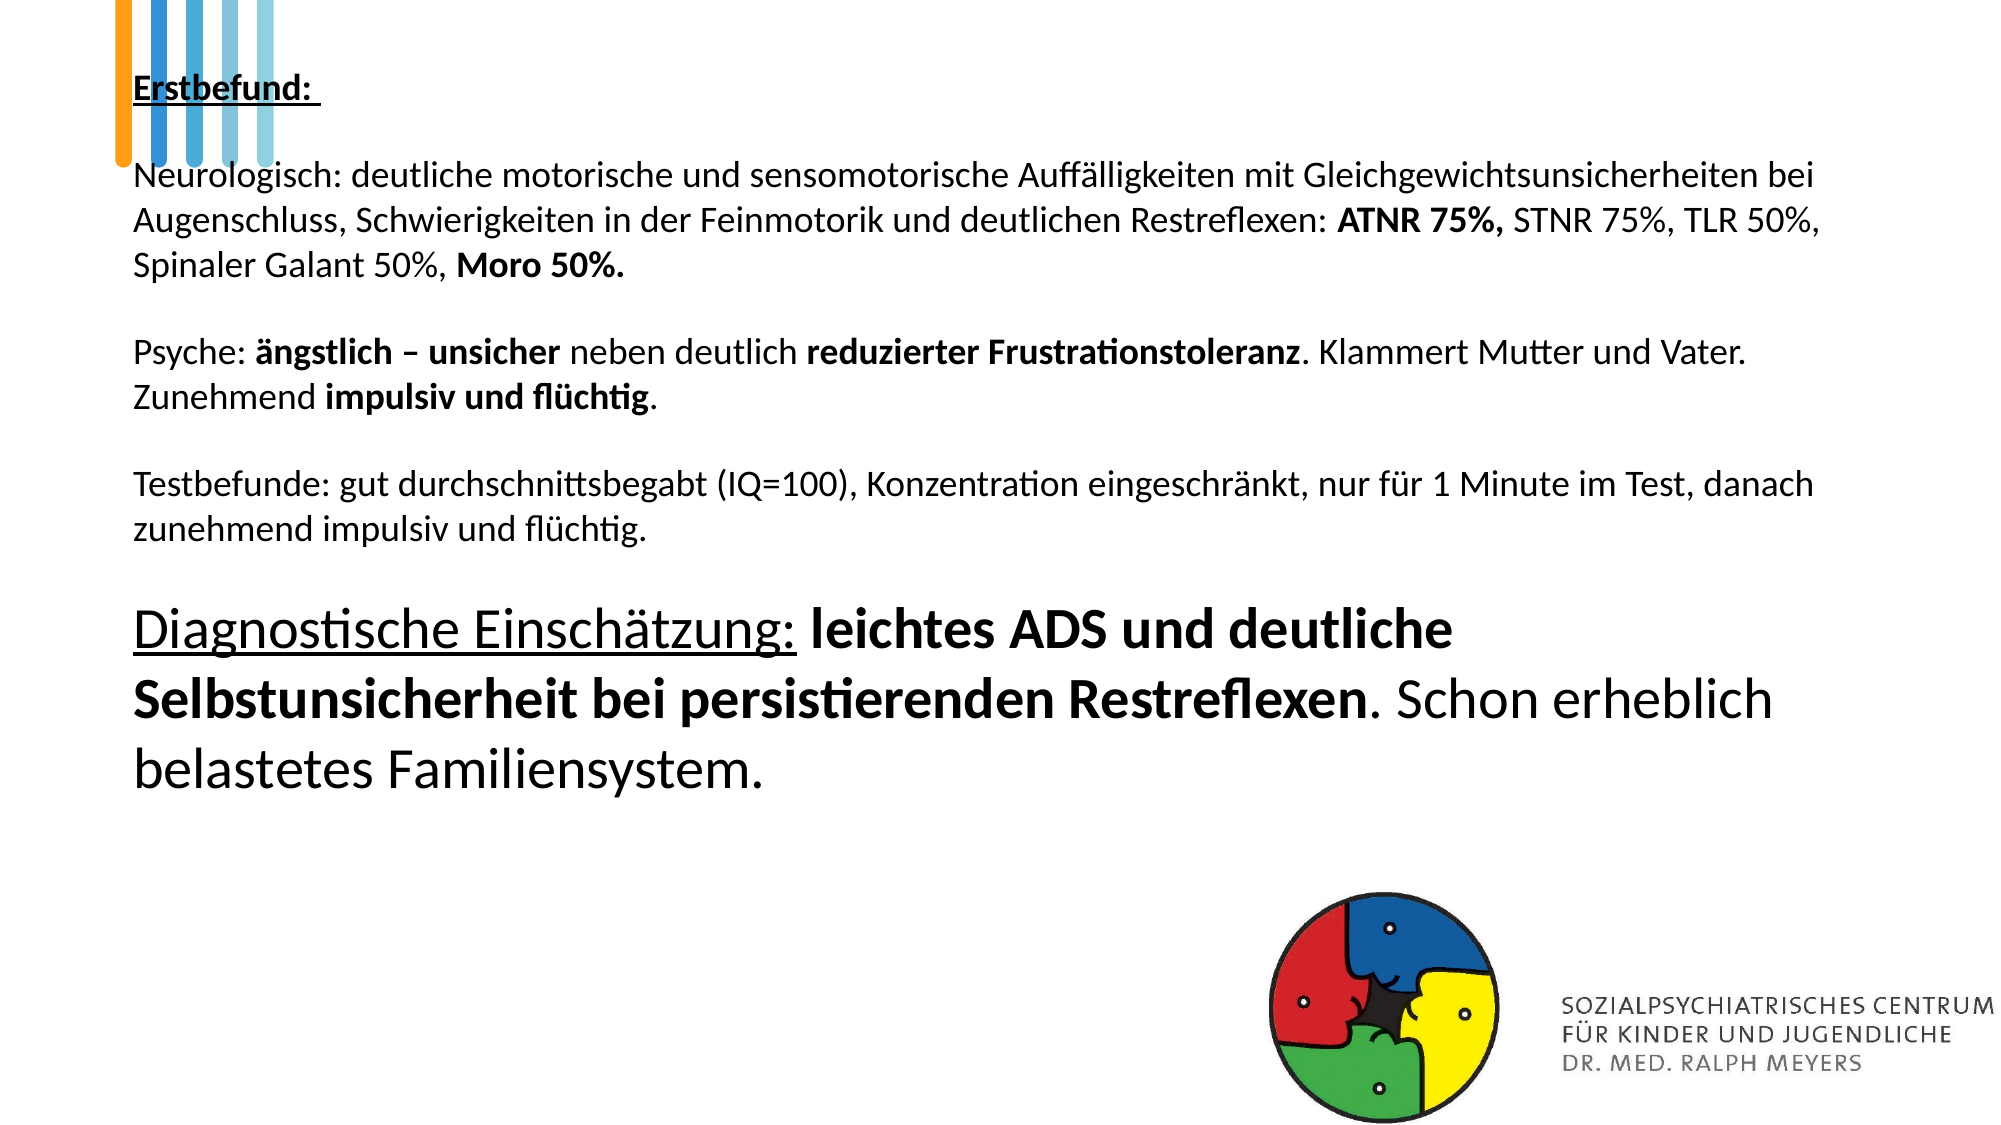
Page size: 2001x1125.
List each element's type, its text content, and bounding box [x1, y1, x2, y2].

picture [1260, 886, 2000, 1125]
list Erstbefund: Neurologisch: deutliche motorische und sensomotorische Auffälligkeiten mit Gleichgewichtsunsicherheiten bei Augenschluss, Schwierigkeiten in der Feinmotorik und deutlichen Restreflexen: ATNR 75%, STNR 75%, TLR 50%, Spinaler Galant 50%, Moro 50%. Psyche: ängstlich – unsicher neben deutlich reduzierter Frustrationstoleranz. Klammert Mutter und Vater. Zunehmend impulsiv und flüchtig. Testbefunde: gut durchschnittsbegabt (IQ=100), Konzentration eingeschränkt, nur für 1 Minute im Test, danach zunehmend impulsiv und flüchtig. Diagnostische Einschätzung: leichtes ADS und deutliche Selbstunsicherheit bei persistierenden Restreflexen. Schon erheblich belastetes Familiensystem. [118, 55, 1898, 1025]
